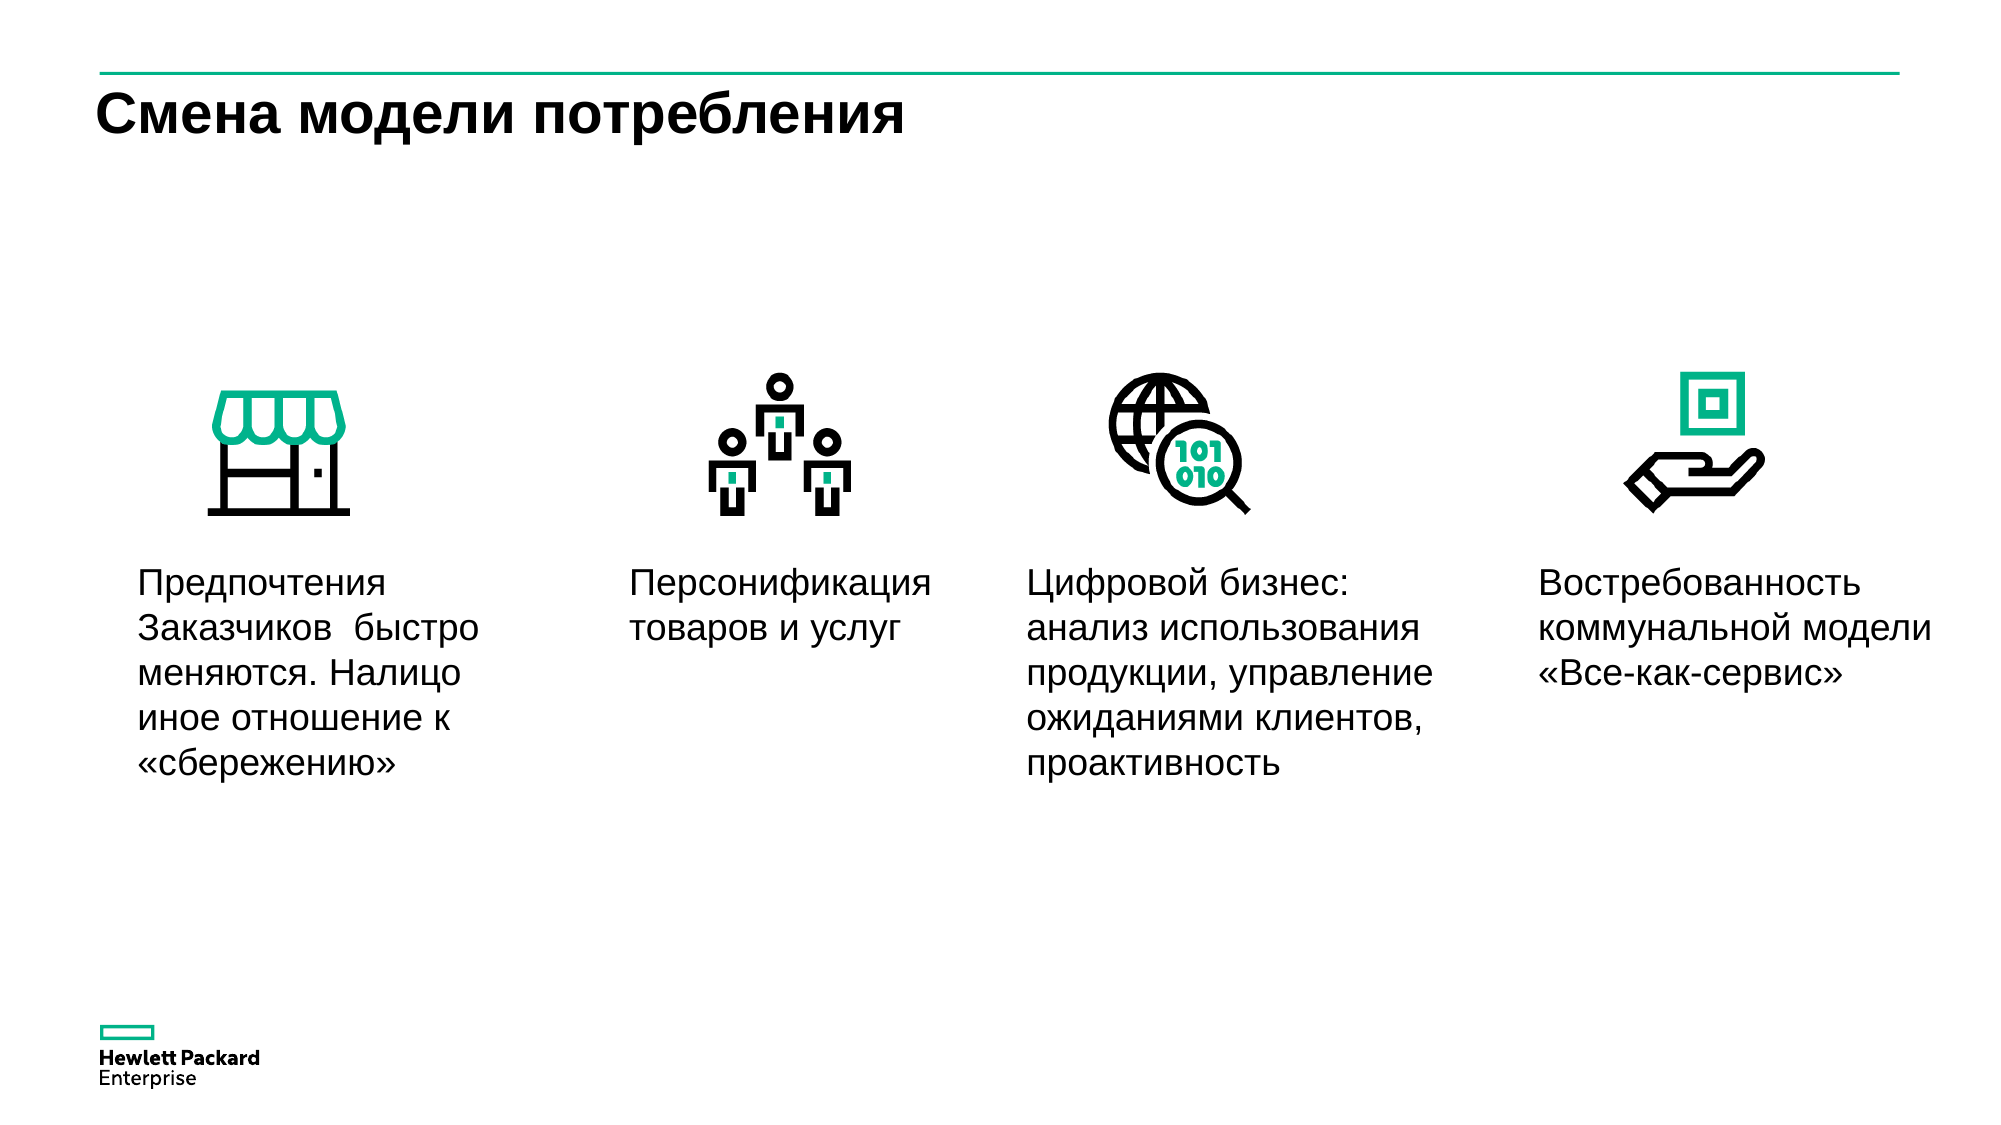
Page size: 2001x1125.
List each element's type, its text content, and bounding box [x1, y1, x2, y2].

title Смена модели потребления [95, 83, 1982, 178]
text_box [1024, 305, 1459, 794]
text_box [627, 305, 982, 653]
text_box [1536, 303, 1961, 700]
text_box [136, 307, 558, 794]
